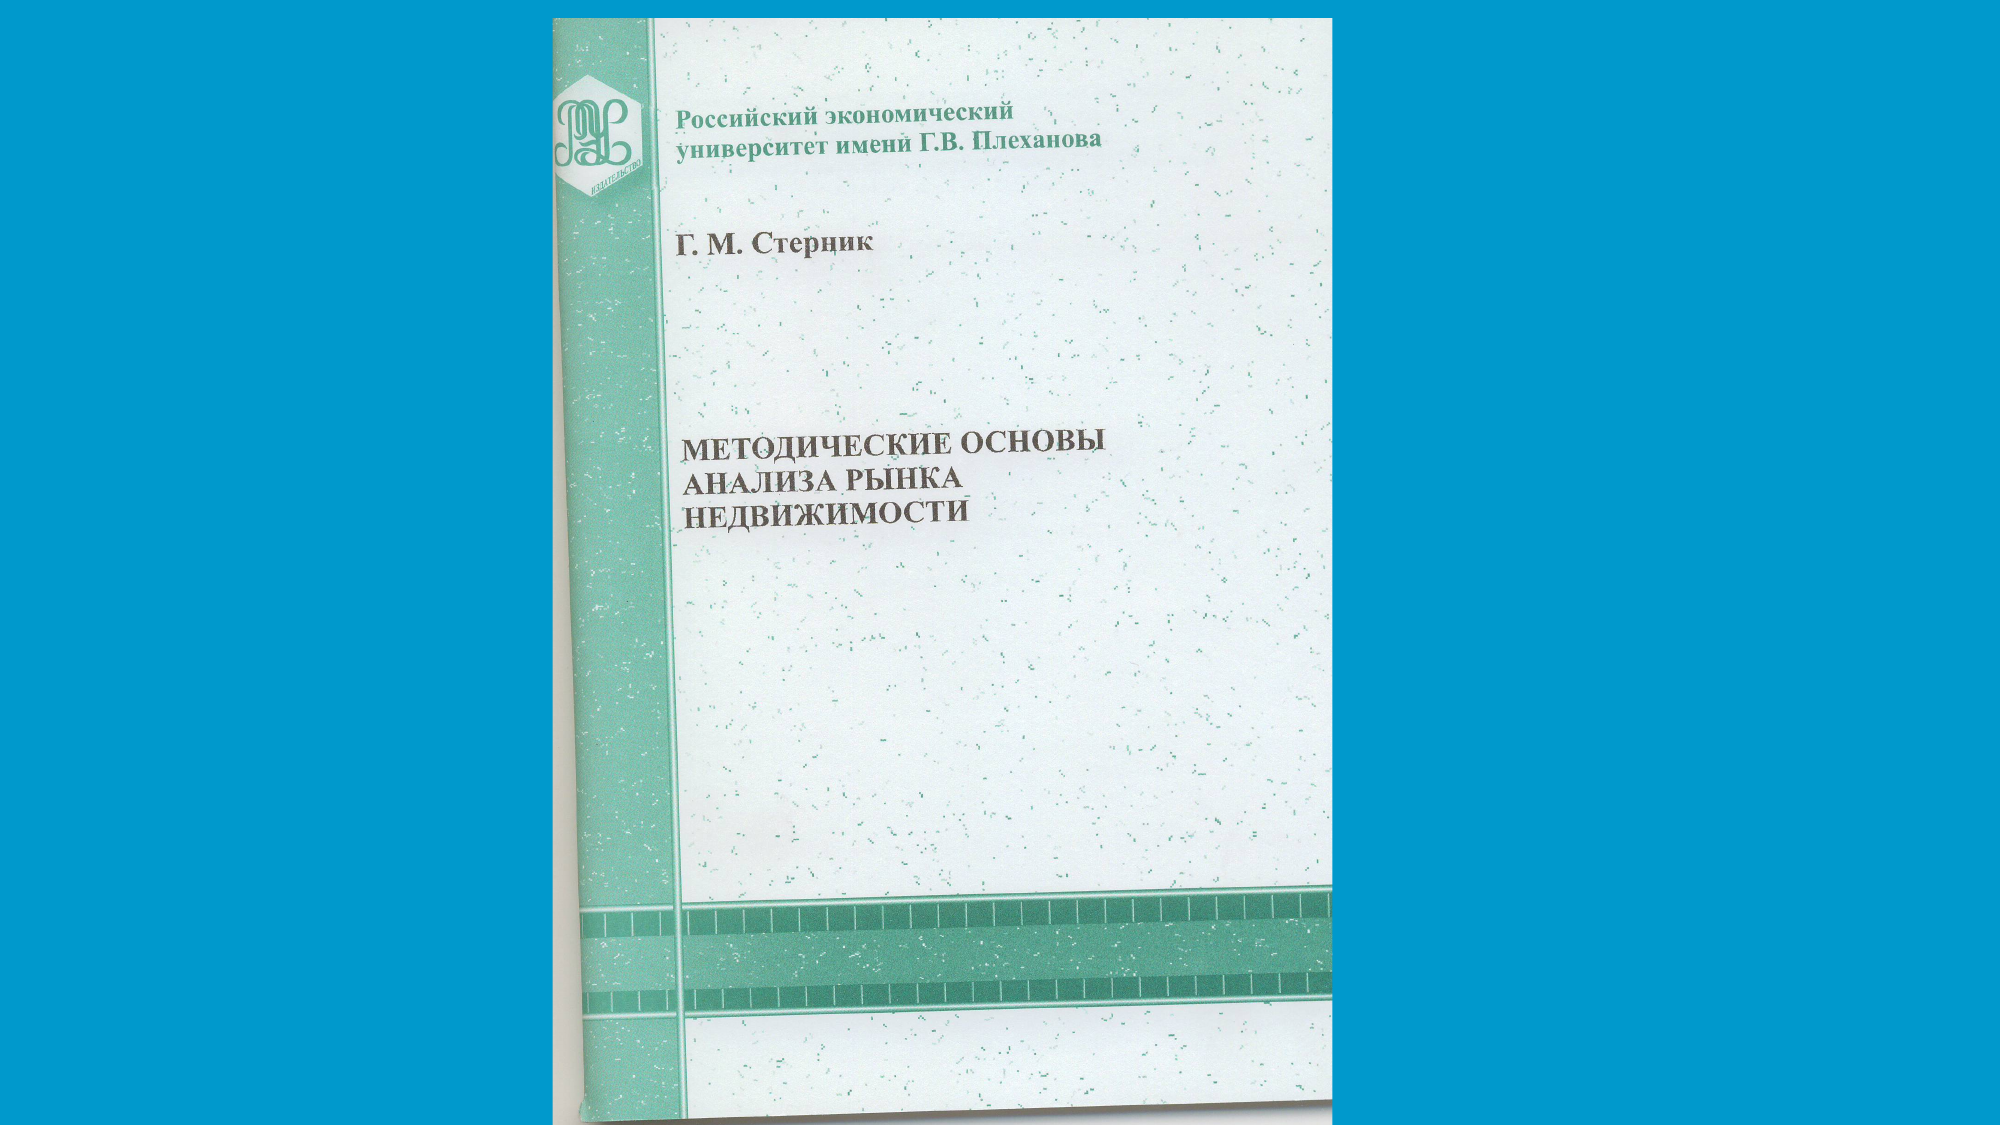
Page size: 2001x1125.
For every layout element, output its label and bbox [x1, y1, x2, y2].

list [552, 17, 1333, 1125]
